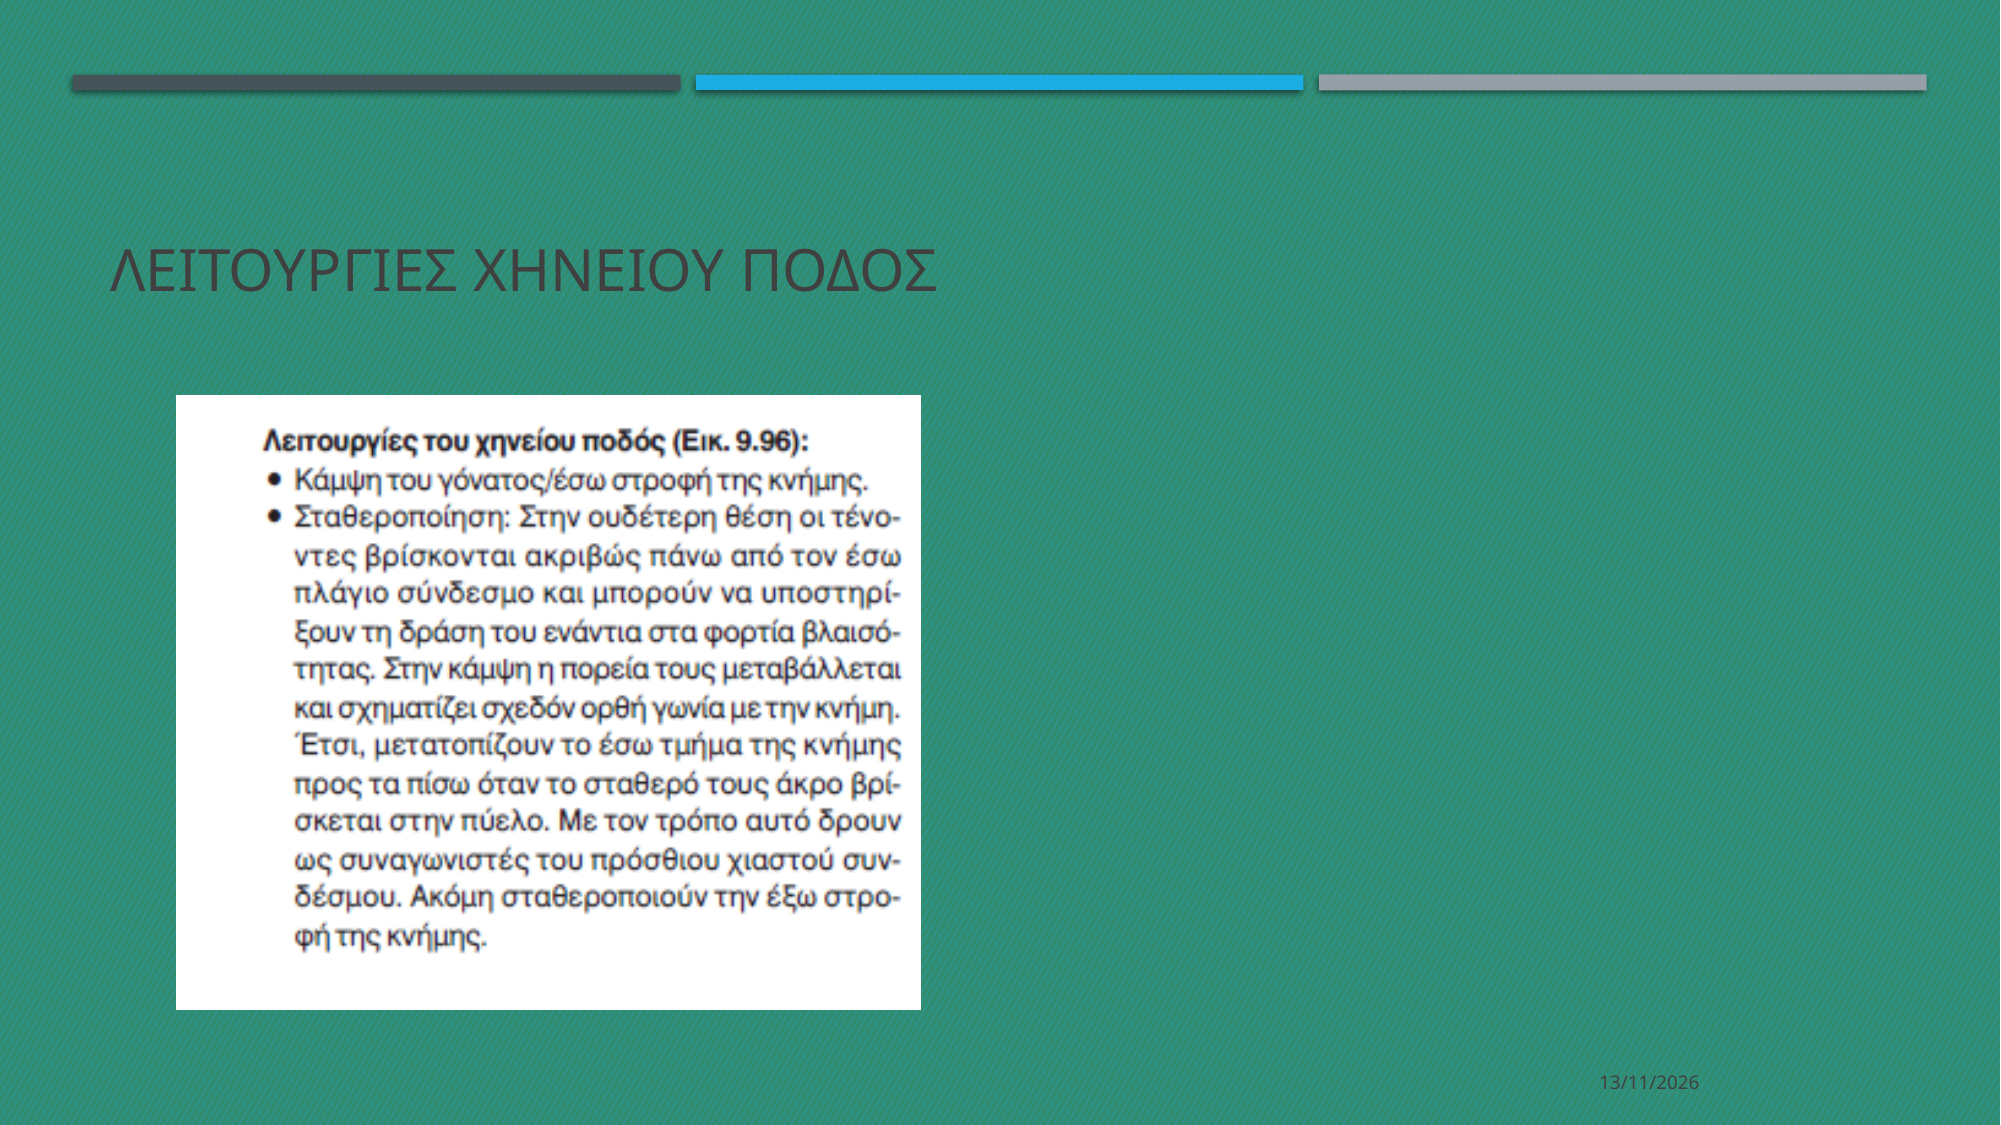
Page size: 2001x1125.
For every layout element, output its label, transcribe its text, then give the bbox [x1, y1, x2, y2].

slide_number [1247, 1053, 1715, 1114]
title Λειτουργιες χηνειου ποδος [95, 115, 1905, 311]
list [176, 394, 922, 1011]
